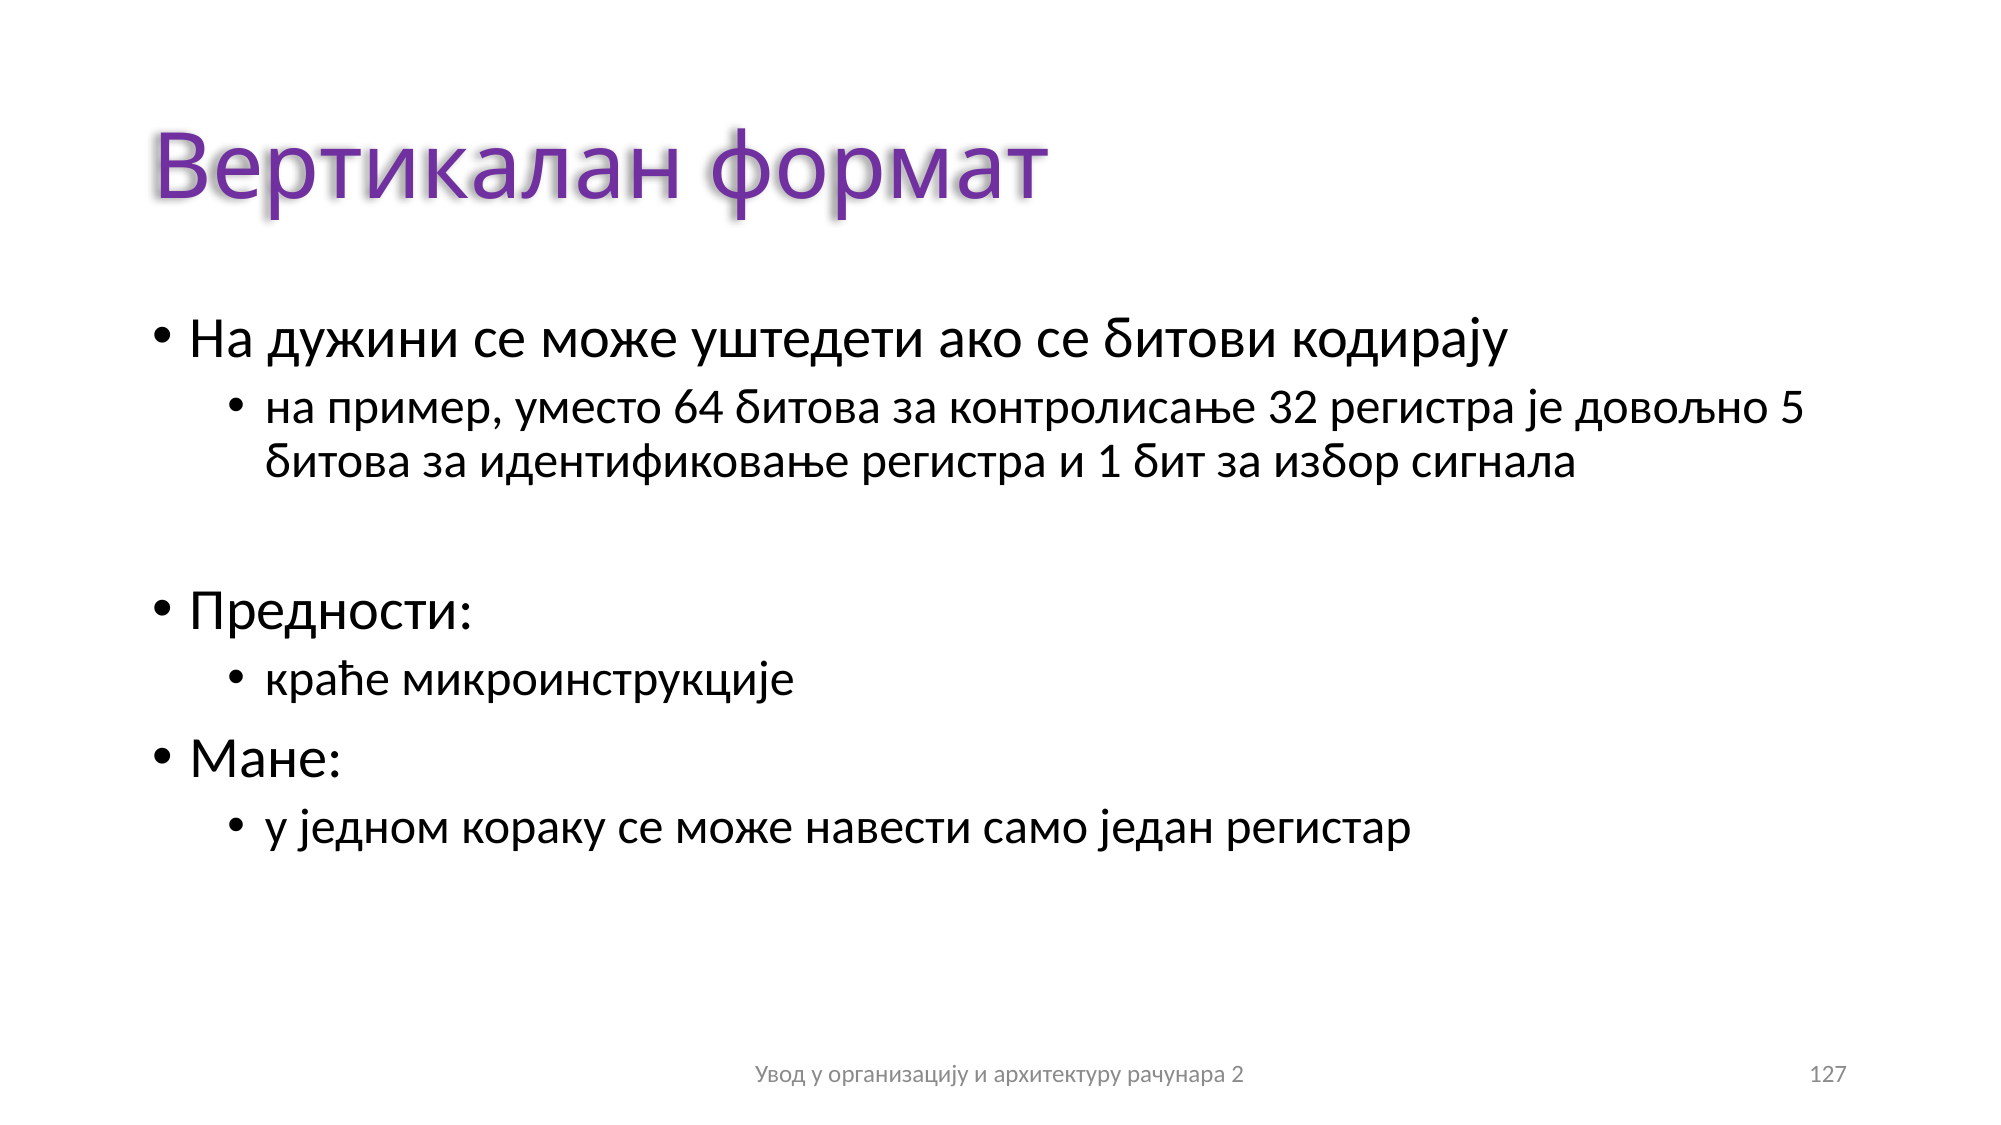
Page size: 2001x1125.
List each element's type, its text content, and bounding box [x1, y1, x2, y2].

list На дужини се може уштедети ако се битови кодирају на пример, уместо 64 битова за контролисање 32 регистра је довољно 5 битова за идентификовање регистра и 1 бит за избор сигнала Предности: краће микроинструкције Мане: у једном кораку се може навести само један регистар [137, 299, 1863, 1014]
title Вертикалан формат [137, 59, 1863, 278]
slide_number 127 [1412, 1042, 1863, 1103]
footer Увод у организацију и архитектуру рачунара 2 [662, 1042, 1338, 1103]
